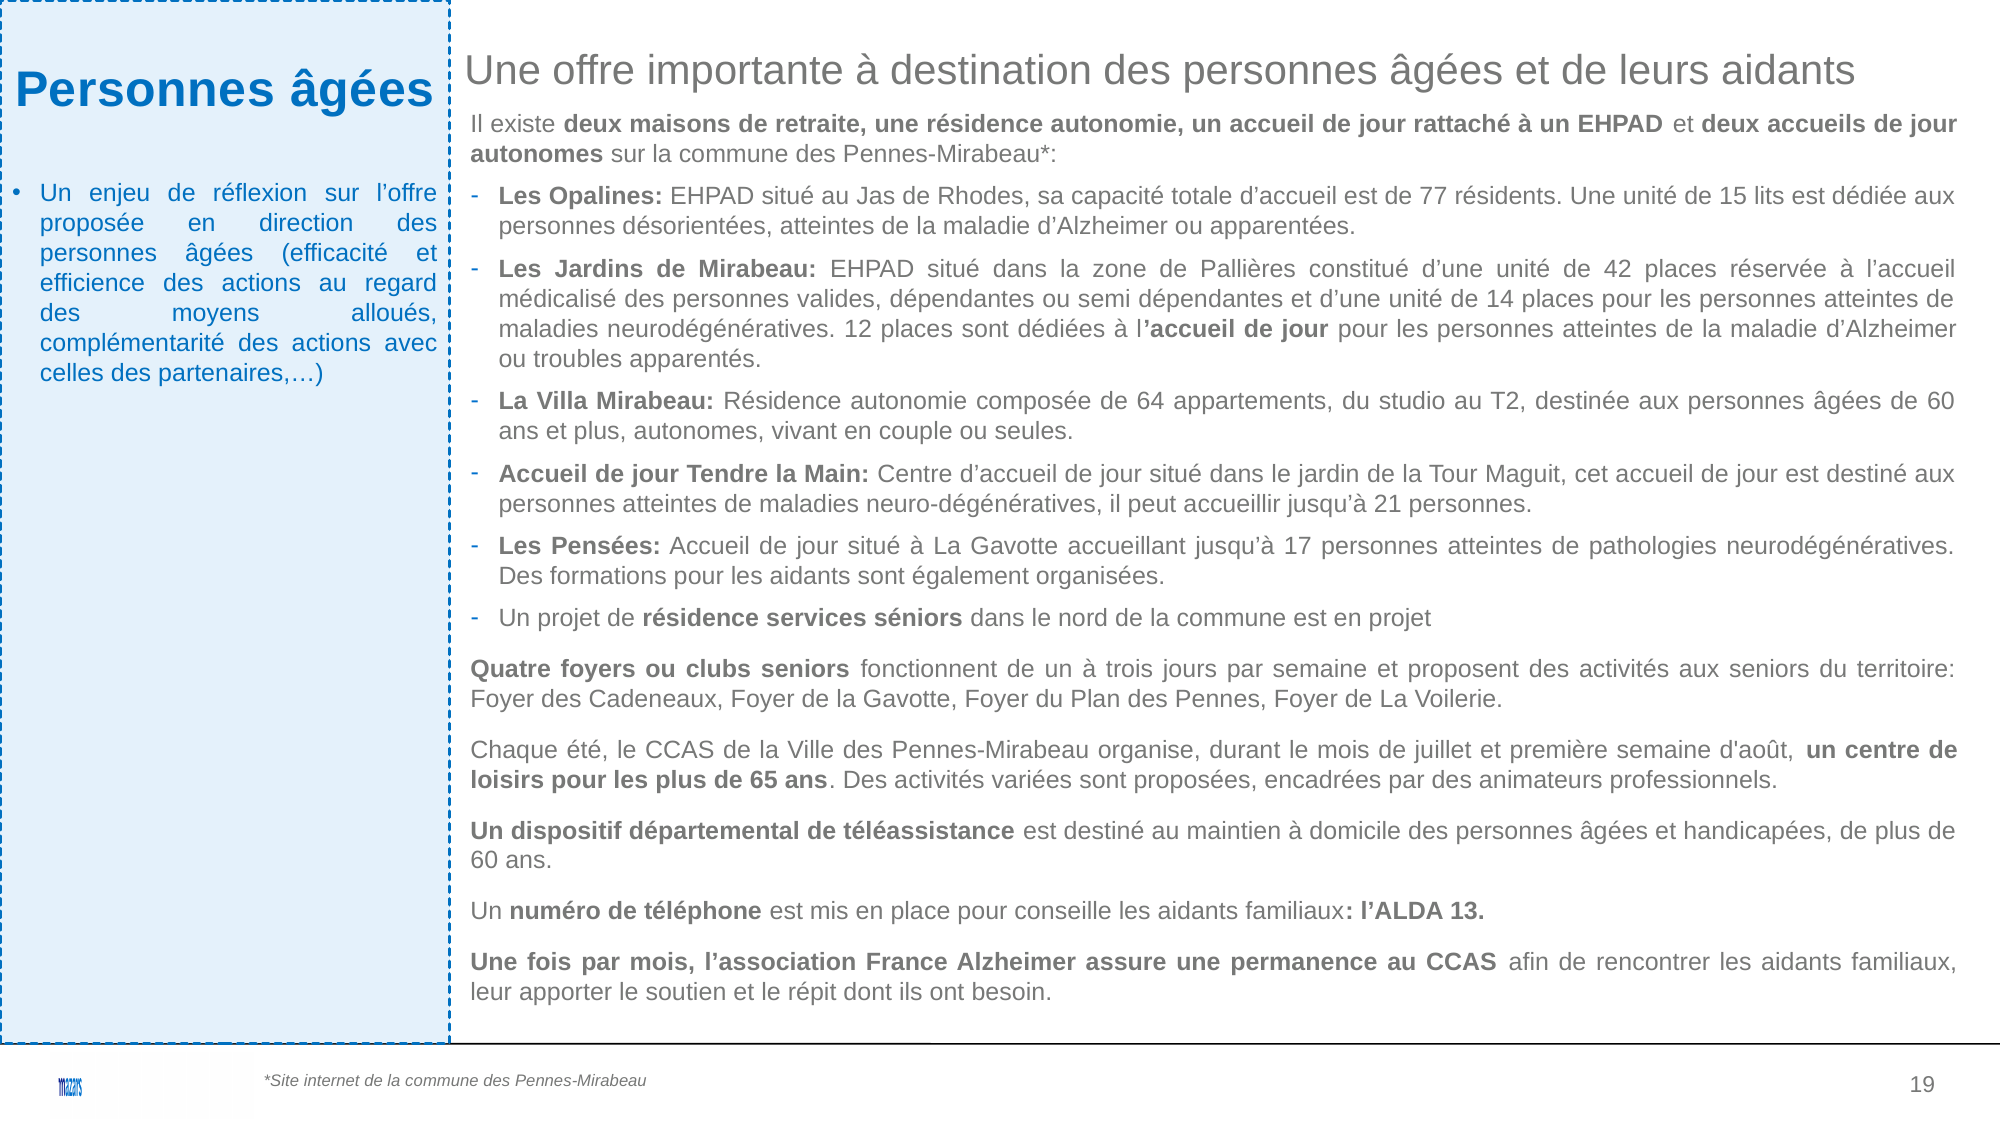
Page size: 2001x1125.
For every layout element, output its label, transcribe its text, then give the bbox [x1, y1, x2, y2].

text_box <numéro> [1840, 1043, 1950, 1123]
text_box Personnes âgées Un enjeu de réflexion sur l’offre proposée en direction des personnes âgées (efficacité et efficience des actions au regard des moyens alloués, complémentarité des actions avec celles des partenaires,…) [0, 0, 450, 1044]
text_box Une offre importante à destination des personnes âgées et de leurs aidants [464, 48, 1938, 108]
text_box *Site internet de la commune des Pennes-Mirabeau [247, 1057, 1840, 1103]
text_box Il existe deux maisons de retraite, une résidence autonomie, un accueil de jour rattaché à un EHPAD et deux accueils de jour autonomes sur la commune des Pennes-Mirabeau*: Les Opalines: EHPAD situé au Jas de Rhodes, sa capacité totale d’accueil est de 77 résidents. Une unité de 15 lits est dédiée aux personnes désorientées, atteintes de la maladie d’Alzheimer ou apparentées. Les Jardins de Mirabeau: EHPAD situé dans la zone de Pallières constitué d’une unité de 42 places réservée à l’accueil médicalisé des personnes valides, dépendantes ou semi dépendantes et d’une unité de 14 places pour les personnes atteintes de maladies neurodégénératives. 12 places sont dédiées à l’accueil de jour pour les personnes atteintes de la maladie d’Alzheimer ou troubles apparentés. La Villa Mirabeau: Résidence autonomie composée de 64 appartements, du studio au T2, destinée aux personnes âgées de 60 ans et plus, autonomes, vivant en couple ou seules. Accueil de jour Tendre la Main: Centre d’accueil de jour situé dans le jardin de la Tour Maguit, cet accueil de jour est destiné aux personnes atteintes de maladies neuro-dégénératives, il peut accueillir jusqu’à 21 personnes. Les Pensées: Accueil de jour situé à La Gavotte accueillant jusqu’à 17 personnes atteintes de pathologies neurodégénératives. Des formations pour les aidants sont également organisées. Un projet de résidence services séniors dans le nord de la commune est en projet Quatre foyers ou clubs seniors fonctionnent de un à trois jours par semaine et proposent des activités aux seniors du territoire: Foyer des Cadeneaux, Foyer de la Gavotte, Foyer du Plan des Pennes, Foyer de La Voilerie. Chaque été, le CCAS de la Ville des Pennes-Mirabeau organise, durant le mois de juillet et première semaine d'août, un centre de loisirs pour les plus de 65 ans. Des activités variées sont proposées, encadrées par des animateurs professionnels. Un dispositif départemental de téléassistance est destiné au maintien à domicile des personnes âgées et handicapées, de plus de 60 ans. Un numéro de téléphone est mis en place pour conseille les aidants familiaux: l’ALDA 13. Une fois par mois, l’association France Alzheimer assure une permanence au CCAS afin de rencontrer les aidants familiaux, leur apporter le soutien et le répit dont ils ont besoin. [470, 107, 1959, 1041]
